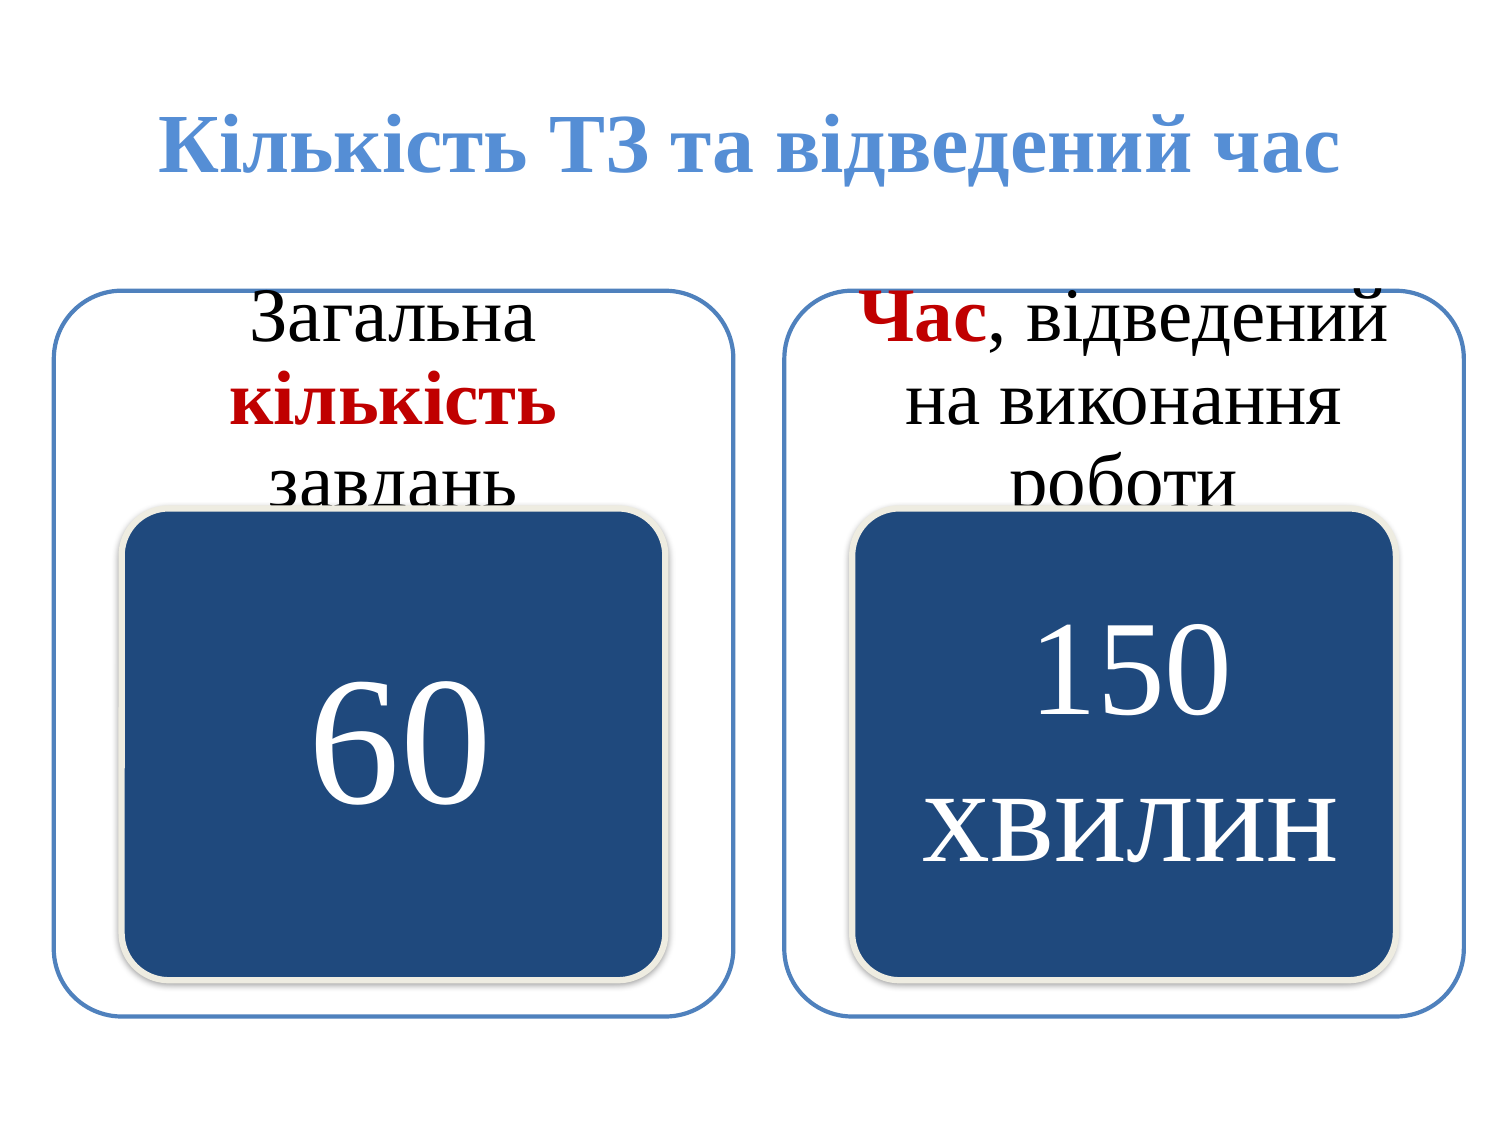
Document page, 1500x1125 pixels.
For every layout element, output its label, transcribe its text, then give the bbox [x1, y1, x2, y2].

title Кількість ТЗ та відведений час [75, 45, 1425, 233]
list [52, 290, 1465, 1017]
